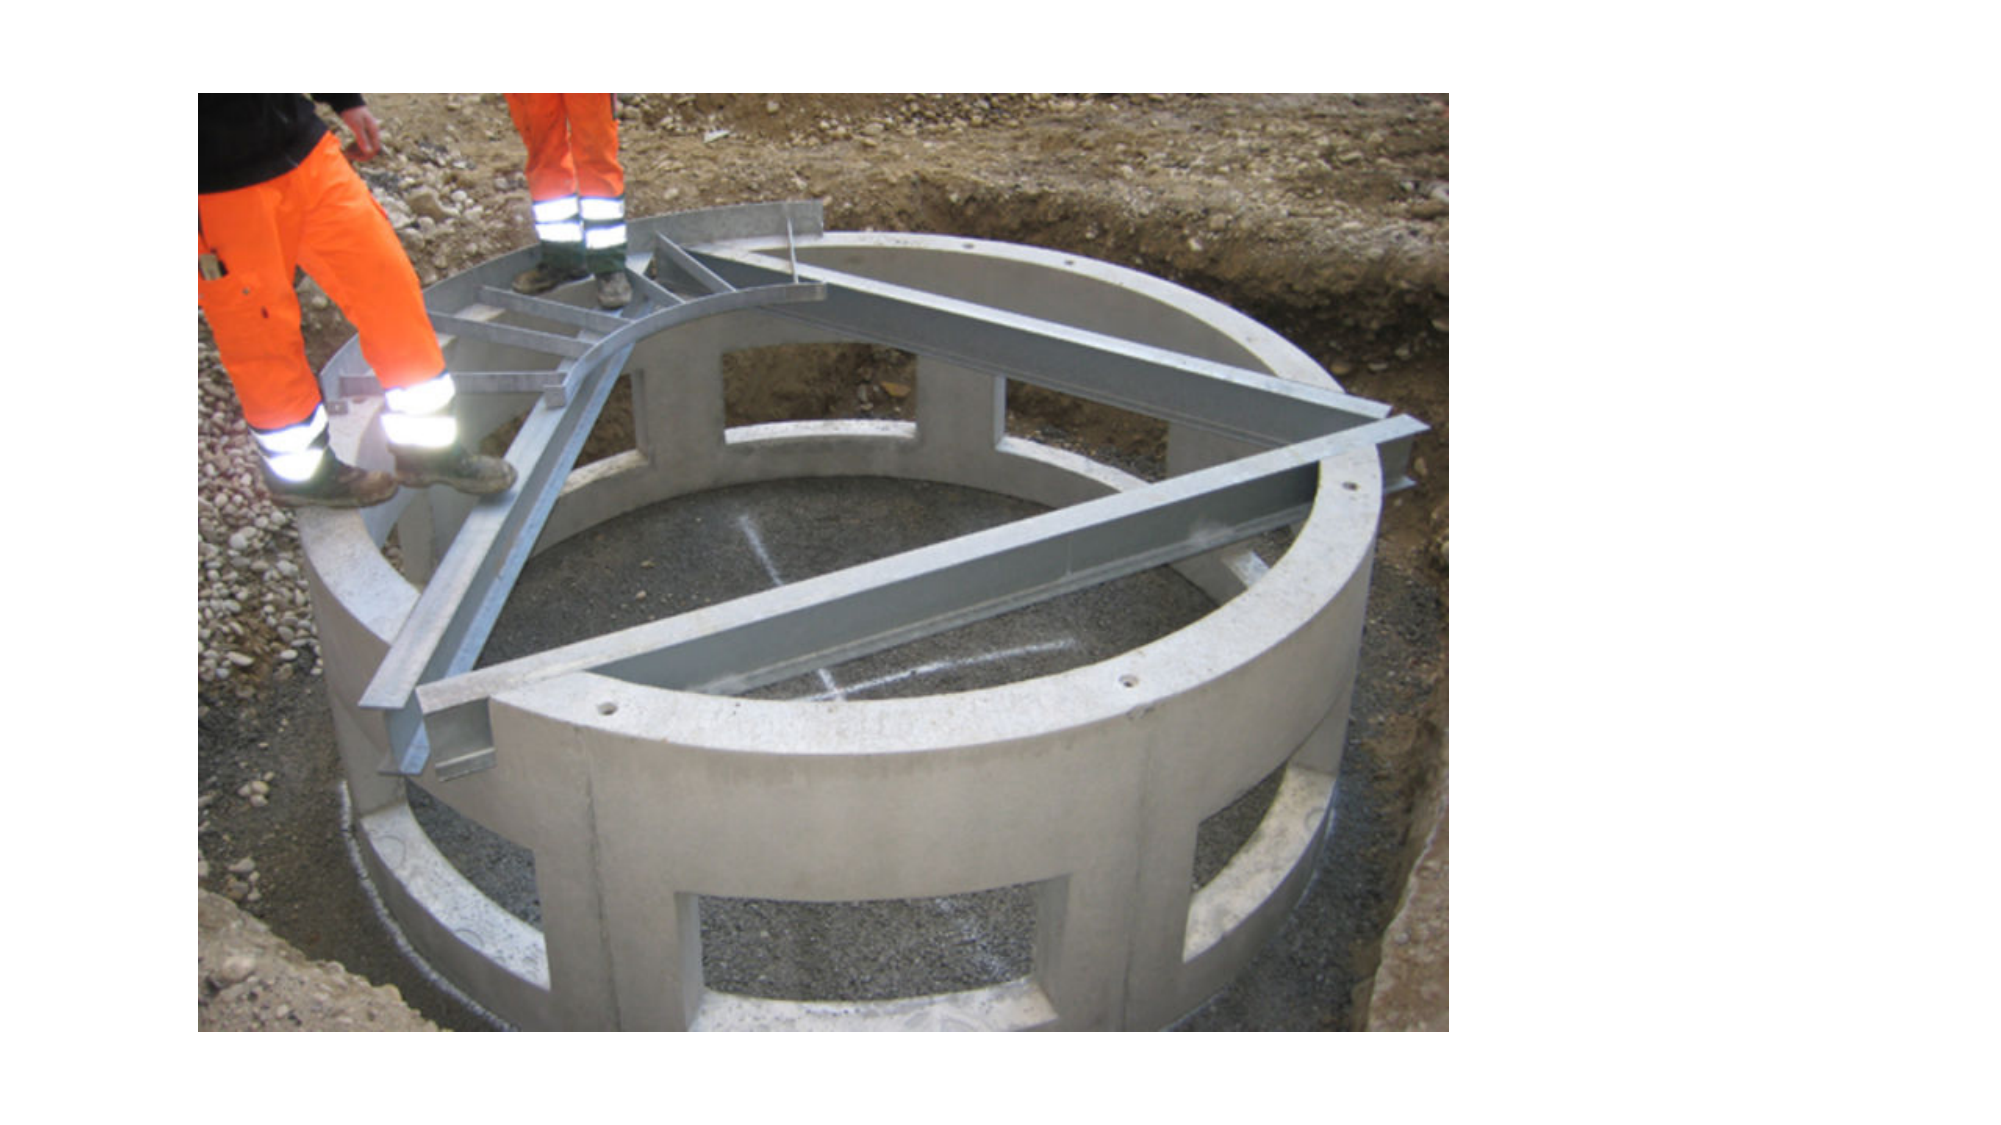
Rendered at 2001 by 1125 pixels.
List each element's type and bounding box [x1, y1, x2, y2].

picture [198, 93, 1449, 1032]
